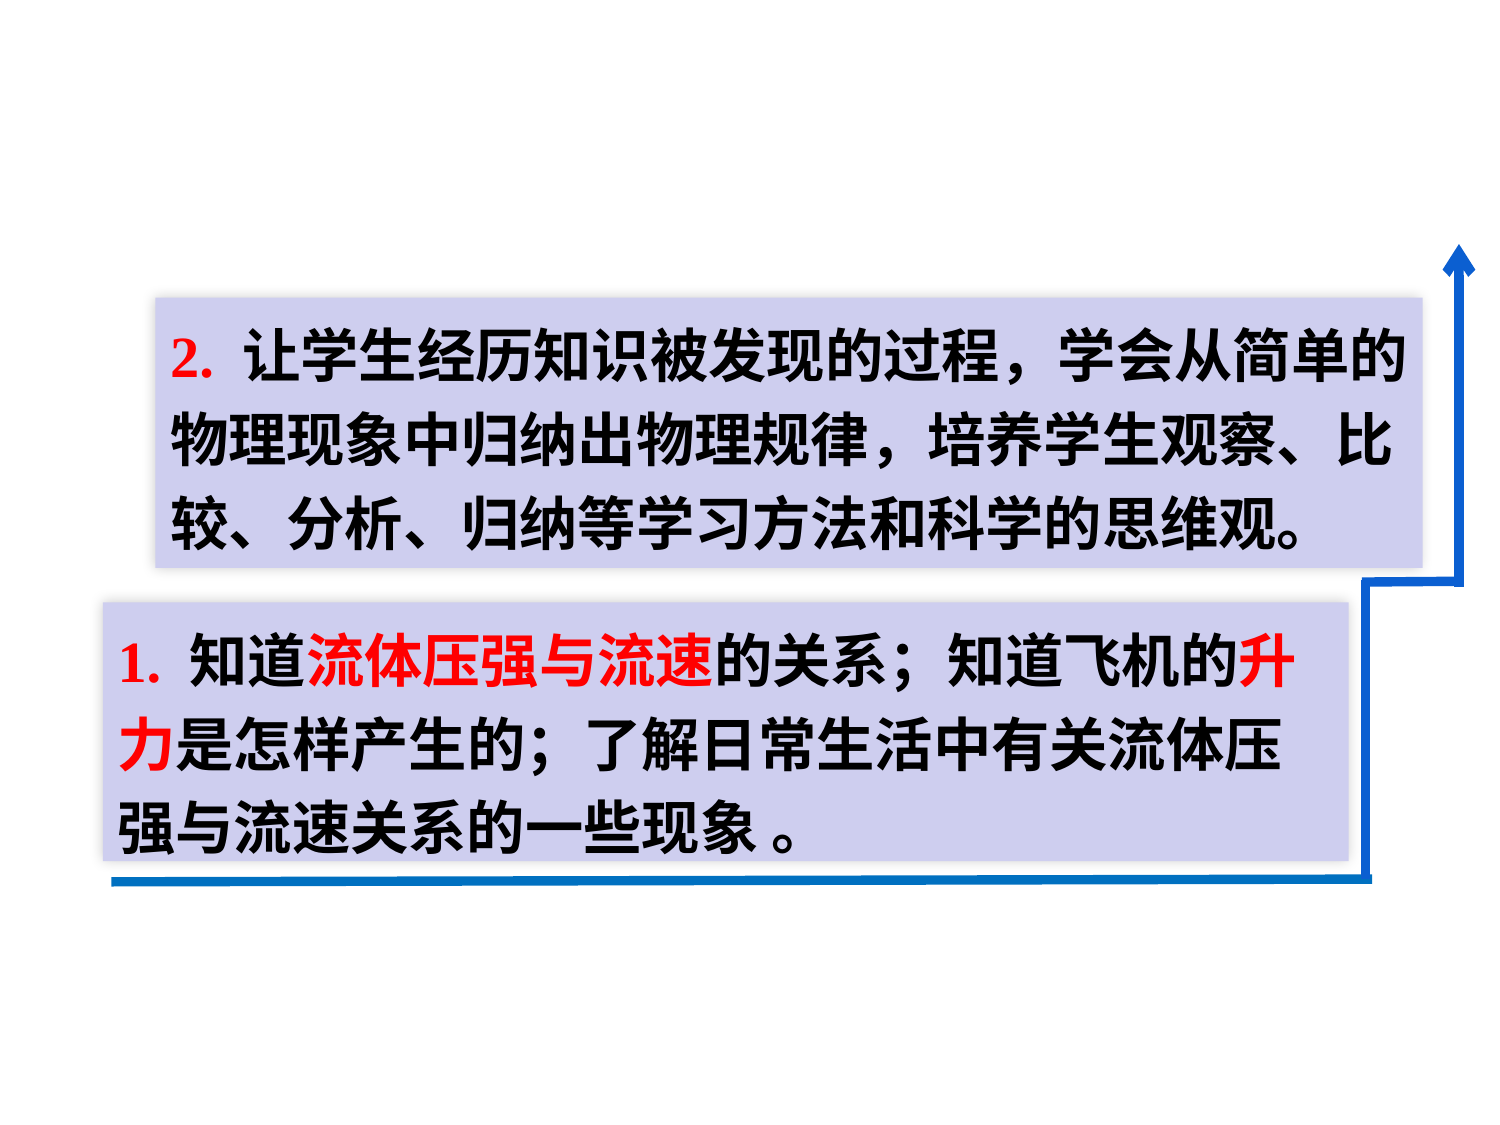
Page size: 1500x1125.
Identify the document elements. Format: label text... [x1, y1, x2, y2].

text_box 1. 知道流体压强与流速的关系；知道飞机的升力是怎样产生的；了解日常生活中有关流体压强与流速关系的一些现象 。 [102, 602, 111, 862]
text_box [111, 243, 1459, 882]
